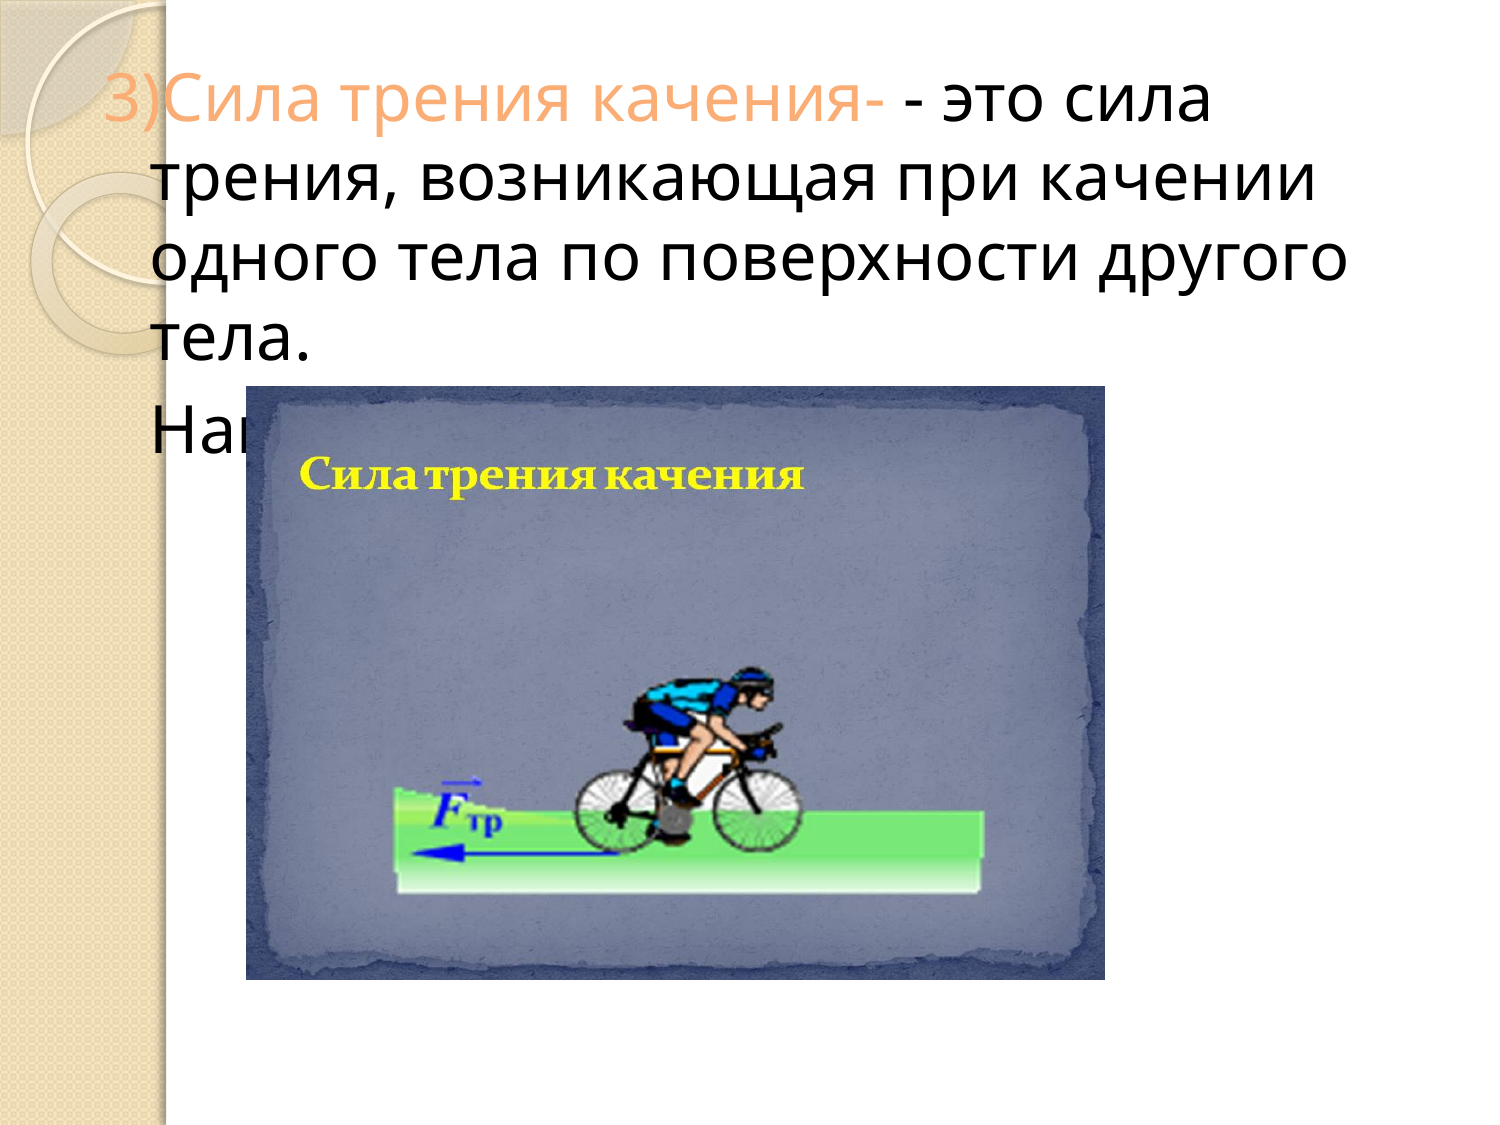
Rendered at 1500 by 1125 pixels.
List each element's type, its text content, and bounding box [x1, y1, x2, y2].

picture [245, 386, 1105, 980]
list 3)Сила трения качения- - это сила трения, возникающая при качении одного тела по поверхности другого тела. Например велосипедист: [75, 46, 1425, 1005]
